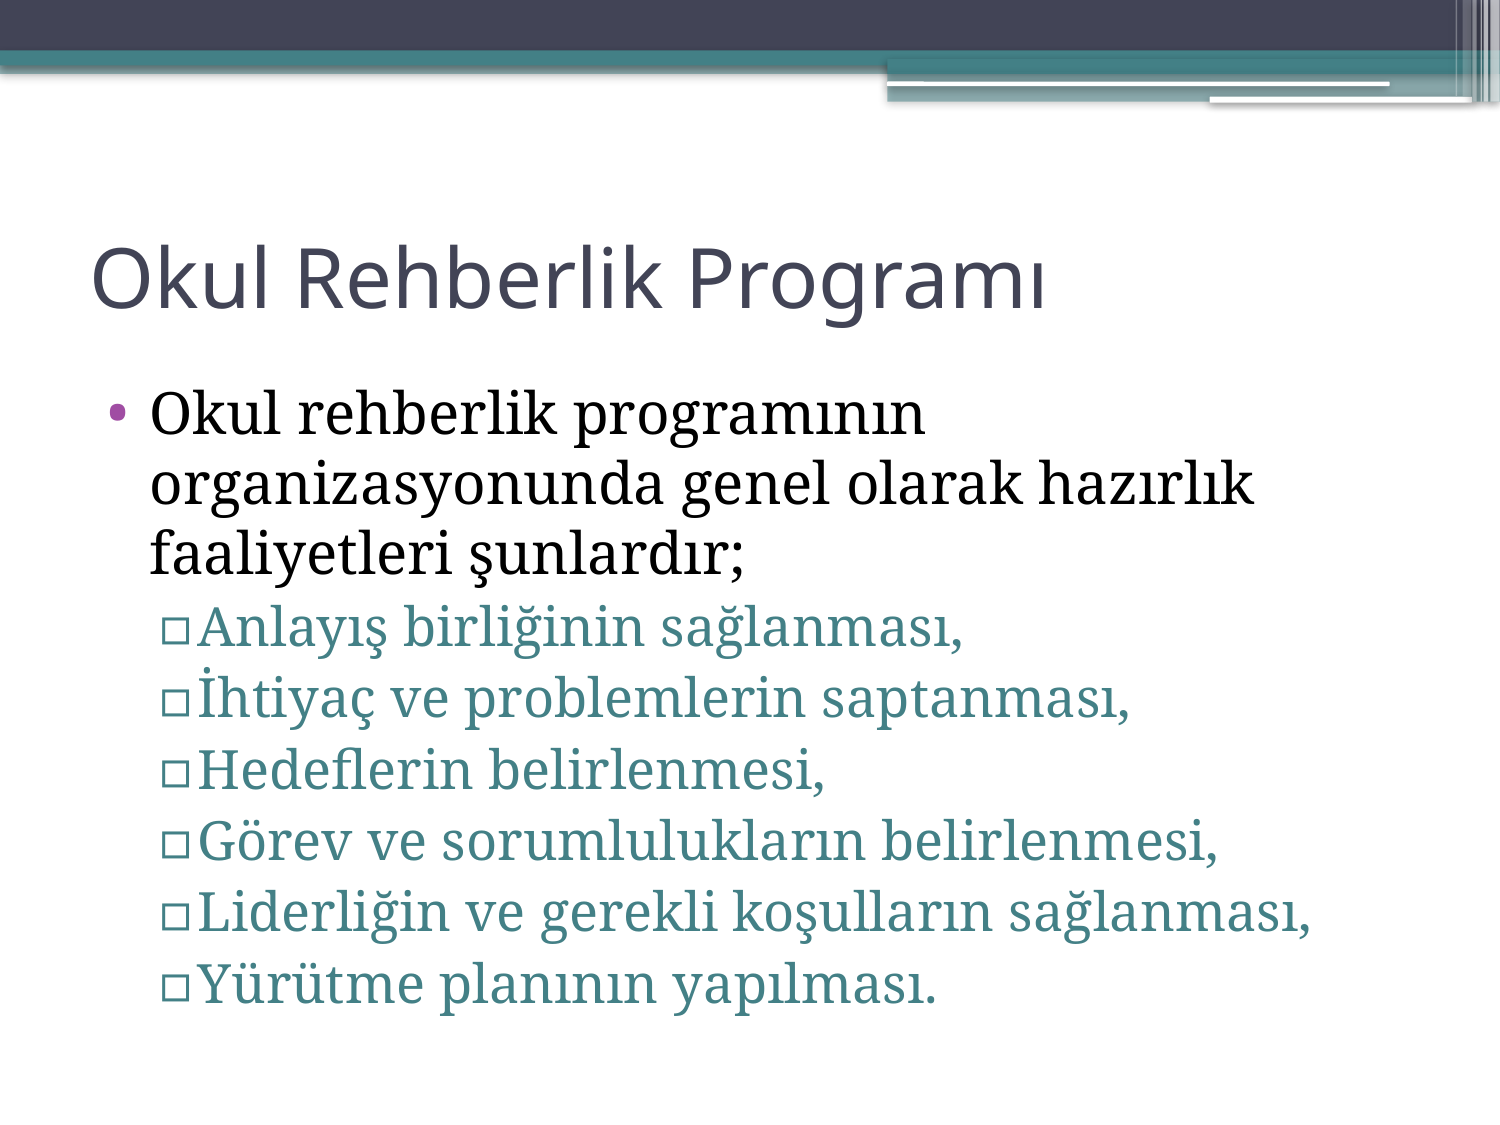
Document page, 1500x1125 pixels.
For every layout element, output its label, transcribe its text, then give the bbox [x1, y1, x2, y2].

title Okul Rehberlik Programı [75, 187, 1425, 363]
list Okul rehberlik programının organizasyonunda genel olarak hazırlık faaliyetleri şunlardır; Anlayış birliğinin sağlanması, İhtiyaç ve problemlerin saptanması, Hedeflerin belirlenmesi, Görev ve sorumlulukların belirlenmesi, Liderliğin ve gerekli koşulların sağlanması, Yürütme planının yapılması. [75, 368, 1425, 1079]
